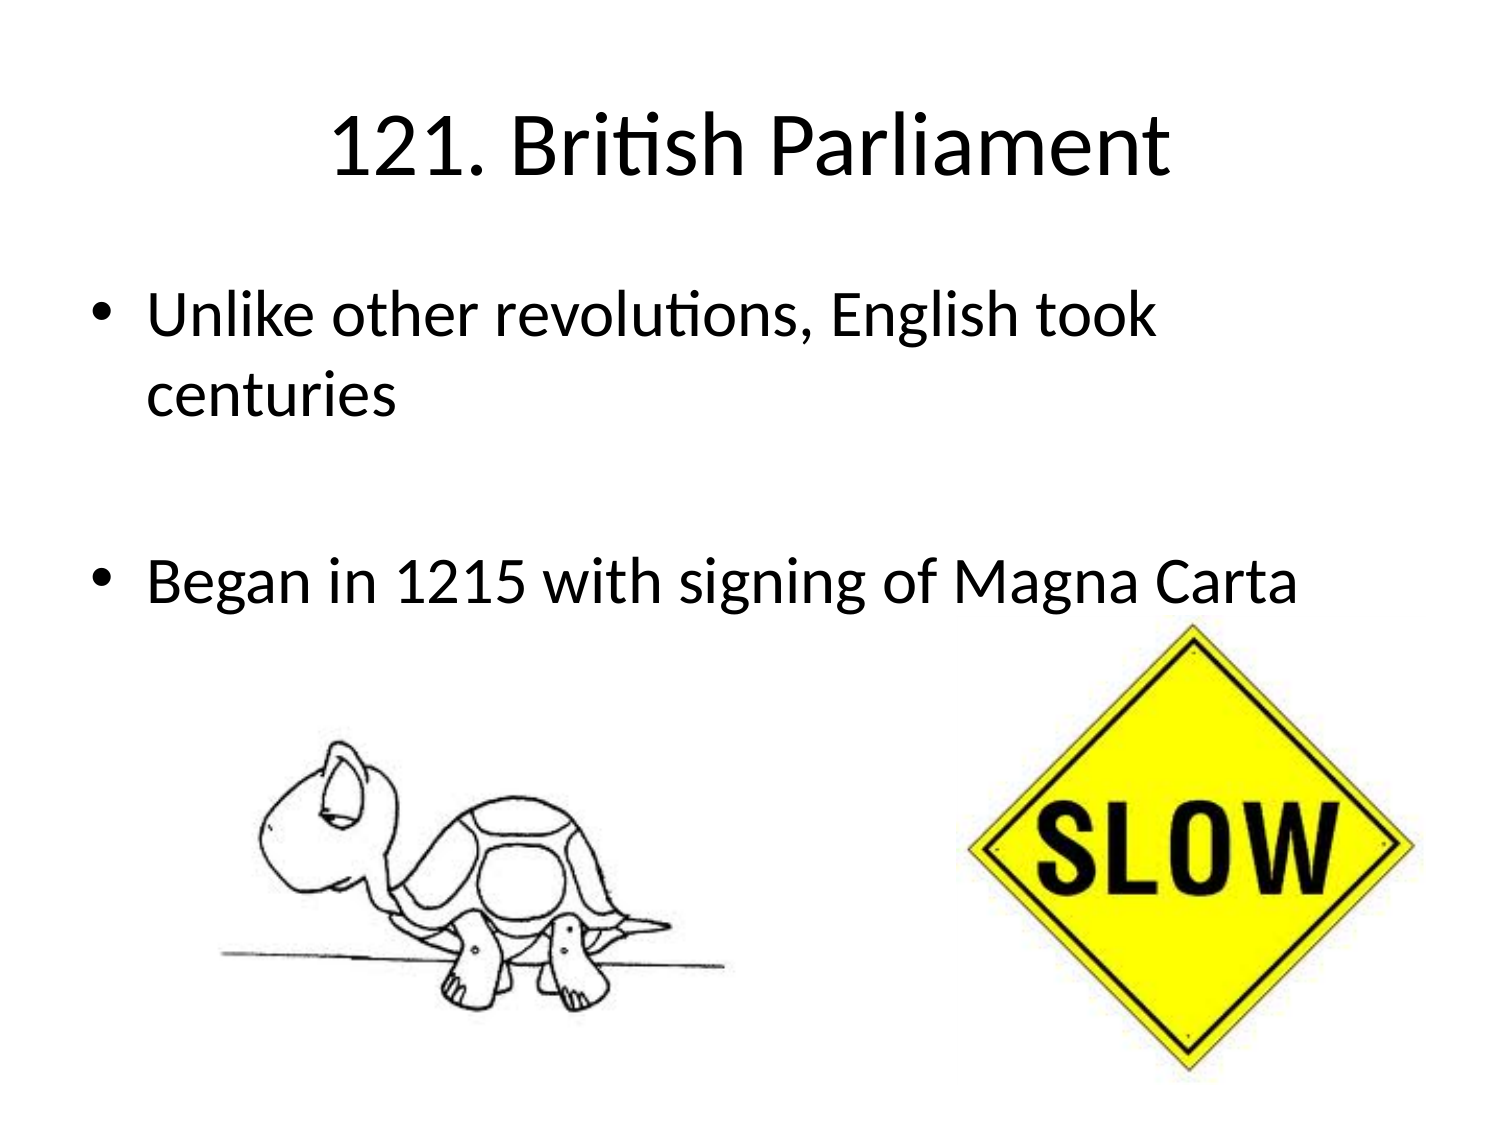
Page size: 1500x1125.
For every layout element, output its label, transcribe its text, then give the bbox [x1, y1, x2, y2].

picture [955, 615, 1426, 1085]
picture [201, 676, 799, 1045]
title 121. British Parliament [75, 45, 1425, 233]
list Unlike other revolutions, English took centuries Began in 1215 with signing of Magna Carta [75, 262, 1425, 1005]
